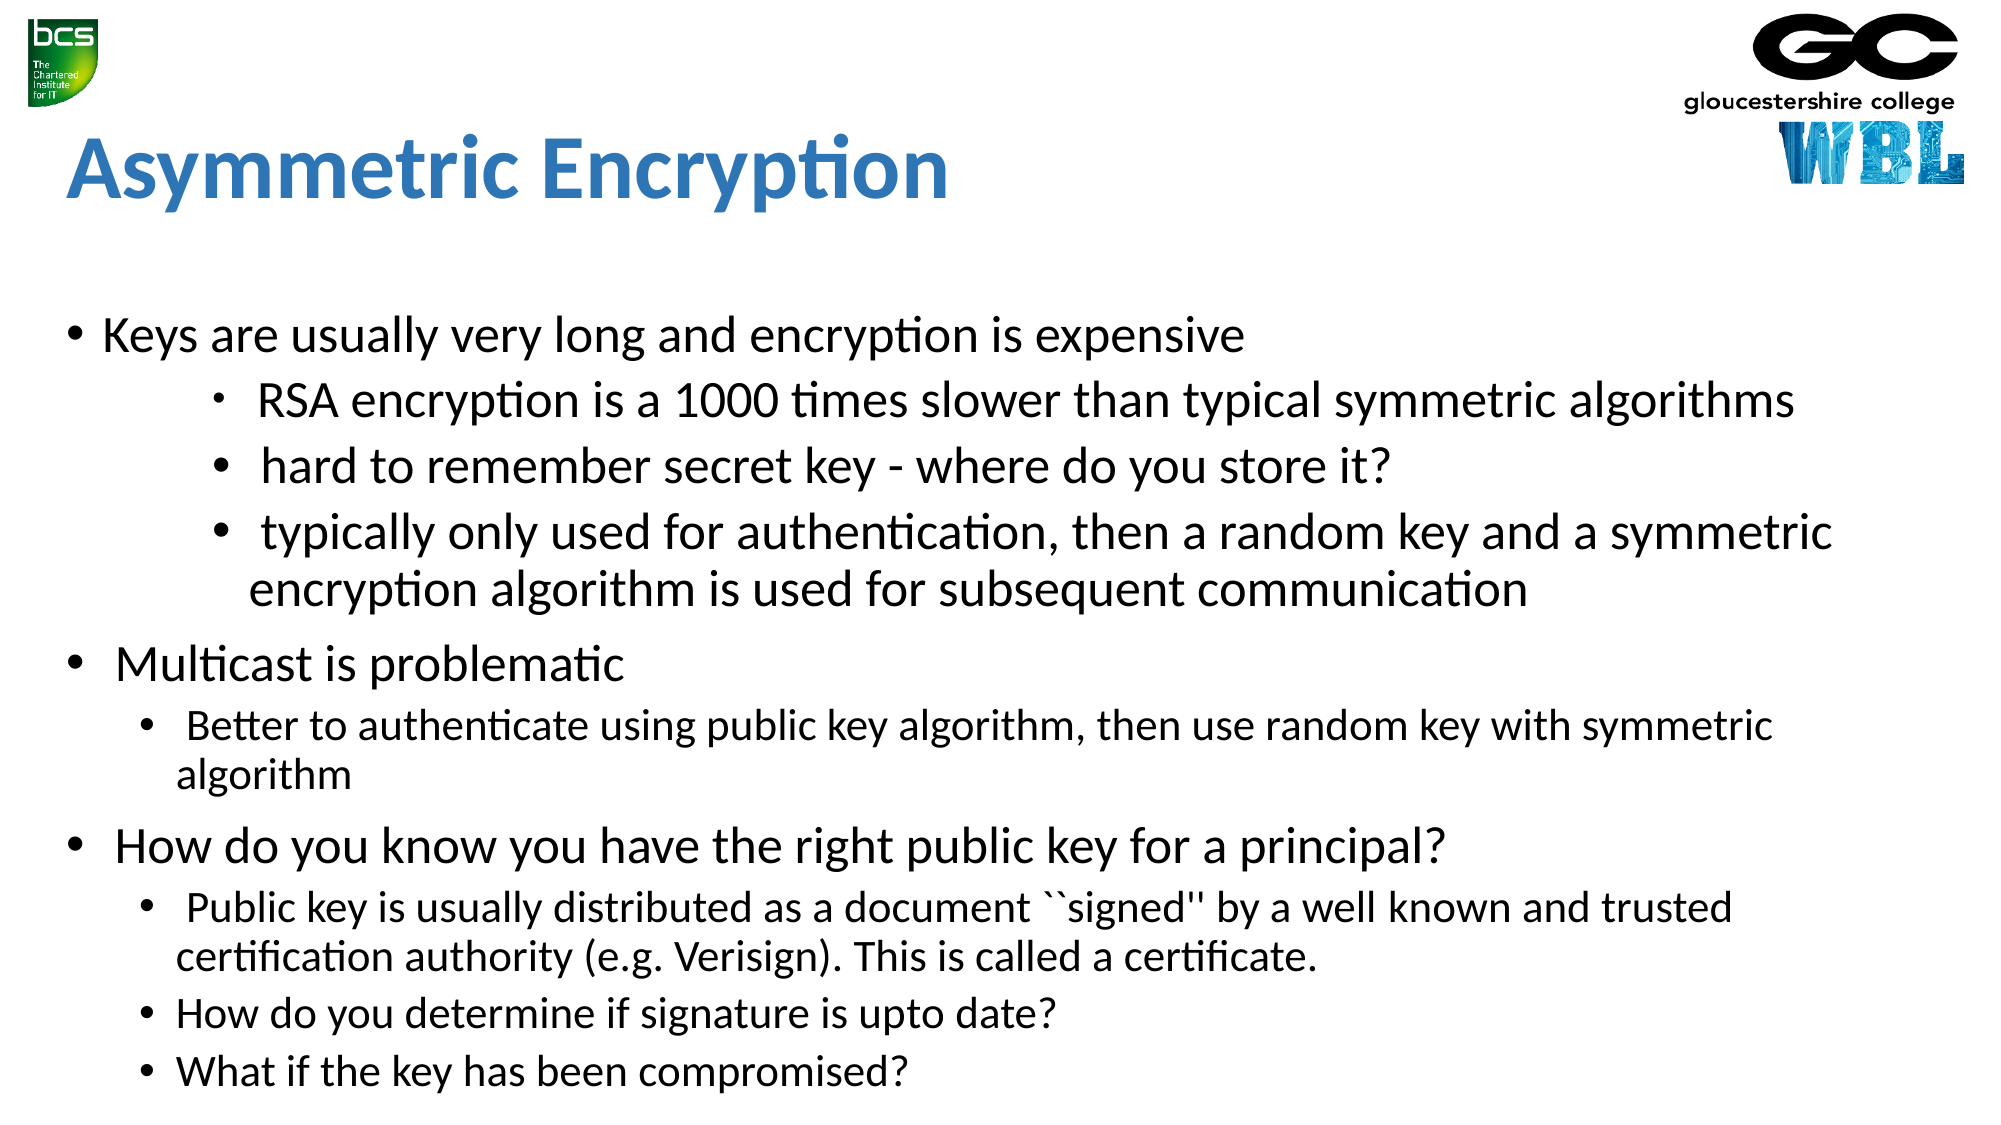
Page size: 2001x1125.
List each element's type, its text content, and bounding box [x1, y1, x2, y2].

picture [28, 19, 98, 107]
picture [1674, 5, 1964, 155]
title Asymmetric Encryption [51, 59, 1953, 278]
picture [1953, 163, 1959, 172]
list Keys are usually very long and encryption is expensive RSA encryption is a 1000 times slower than typical symmetric algorithms hard to remember secret key - where do you store it? typically only used for authentication, then a random key and a symmetric encryption algorithm is used for subsequent communication Multicast is problematic Better to authenticate using public key algorithm, then use random key with symmetric algorithm How do you know you have the right public key for a principal? Public key is usually distributed as a document ``signed'' by a well­ known and trusted certification authority (e.g. Verisign). This is called a certificate. How do you determine if signature is up­to­ date? What if the key has been compromised? [51, 299, 1953, 1110]
